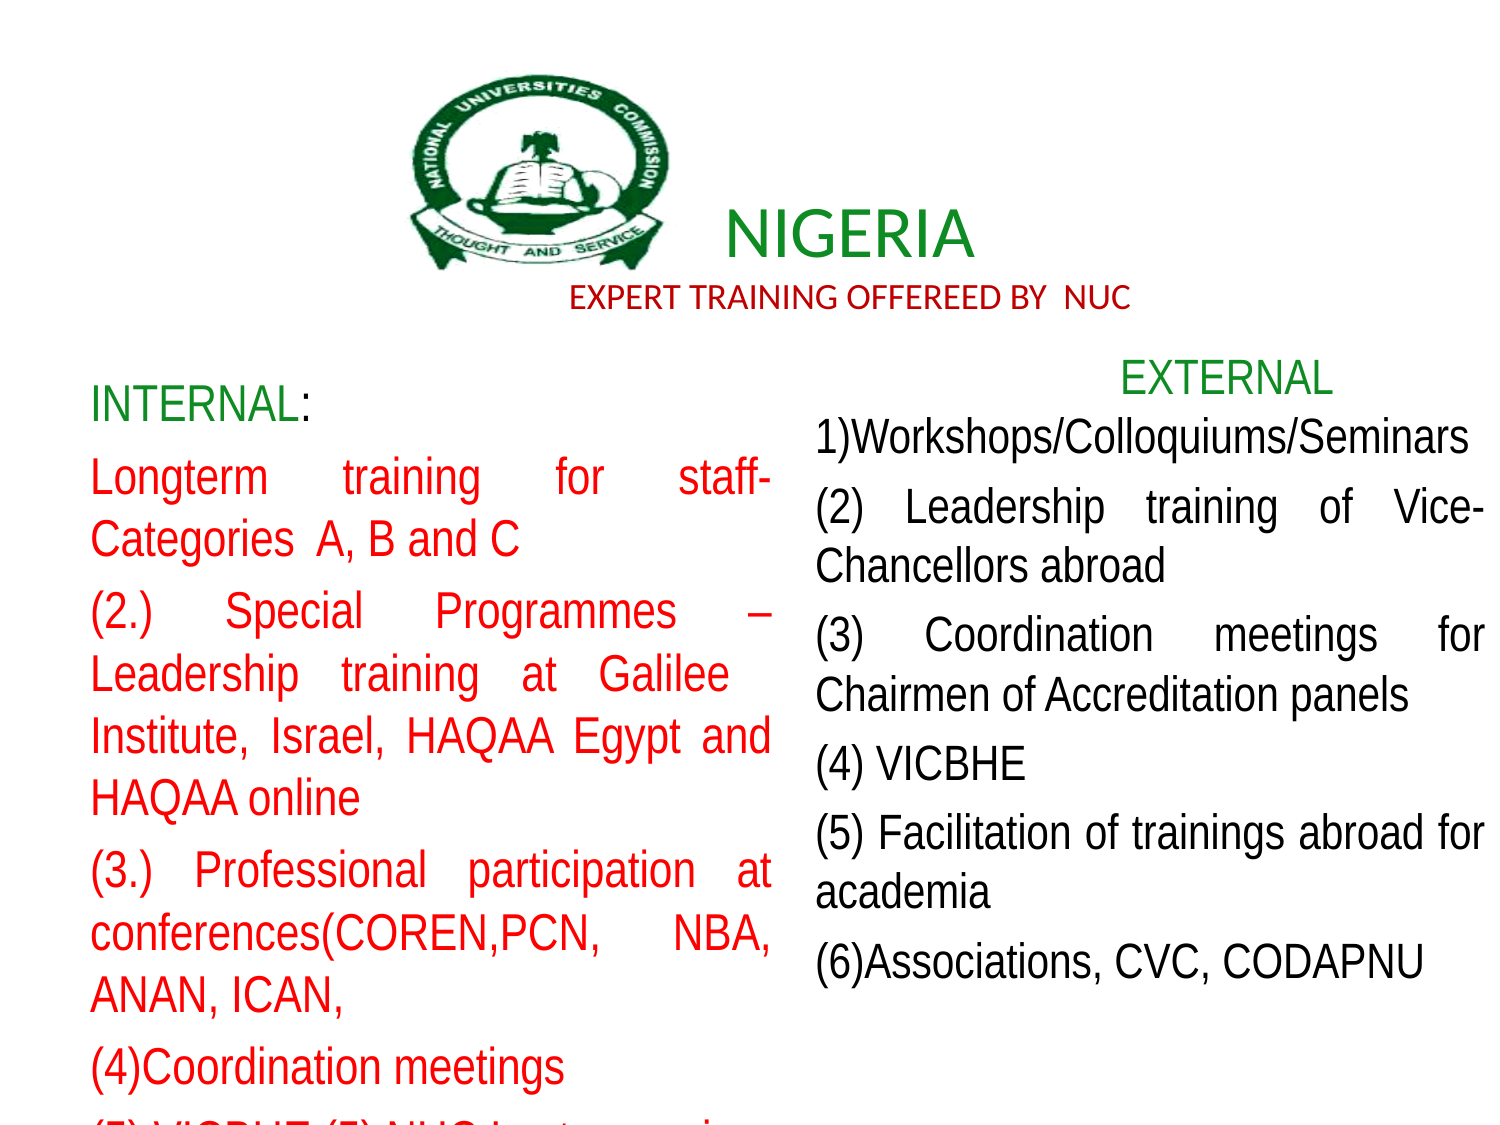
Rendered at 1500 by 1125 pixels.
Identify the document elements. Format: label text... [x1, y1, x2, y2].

list INTERNAL: Longterm training for staff- Categories A, B and C (2.) Special Programmes – Leadership training at Galilee Institute, Israel, HAQAA Egypt and HAQAA online (3.) Professional participation at conferences(COREN,PCN, NBA, ANAN, ICAN, (4)Coordination meetings (5) VICBHE (5) NUC Lecture series [75, 362, 788, 1125]
list EXTERNAL 1)Workshops/Colloquiums/Seminars (2) Leadership training of Vice-Chancellors abroad (3) Coordination meetings for Chairmen of Accreditation panels (4) VICBHE (5) Facilitation of trainings abroad for academia (6)Associations, CVC, CODAPNU [800, 337, 1500, 1005]
title NIGERIA EXPERT TRAINING OFFEREED BY NUC [262, 174, 1438, 325]
picture [387, 49, 726, 298]
